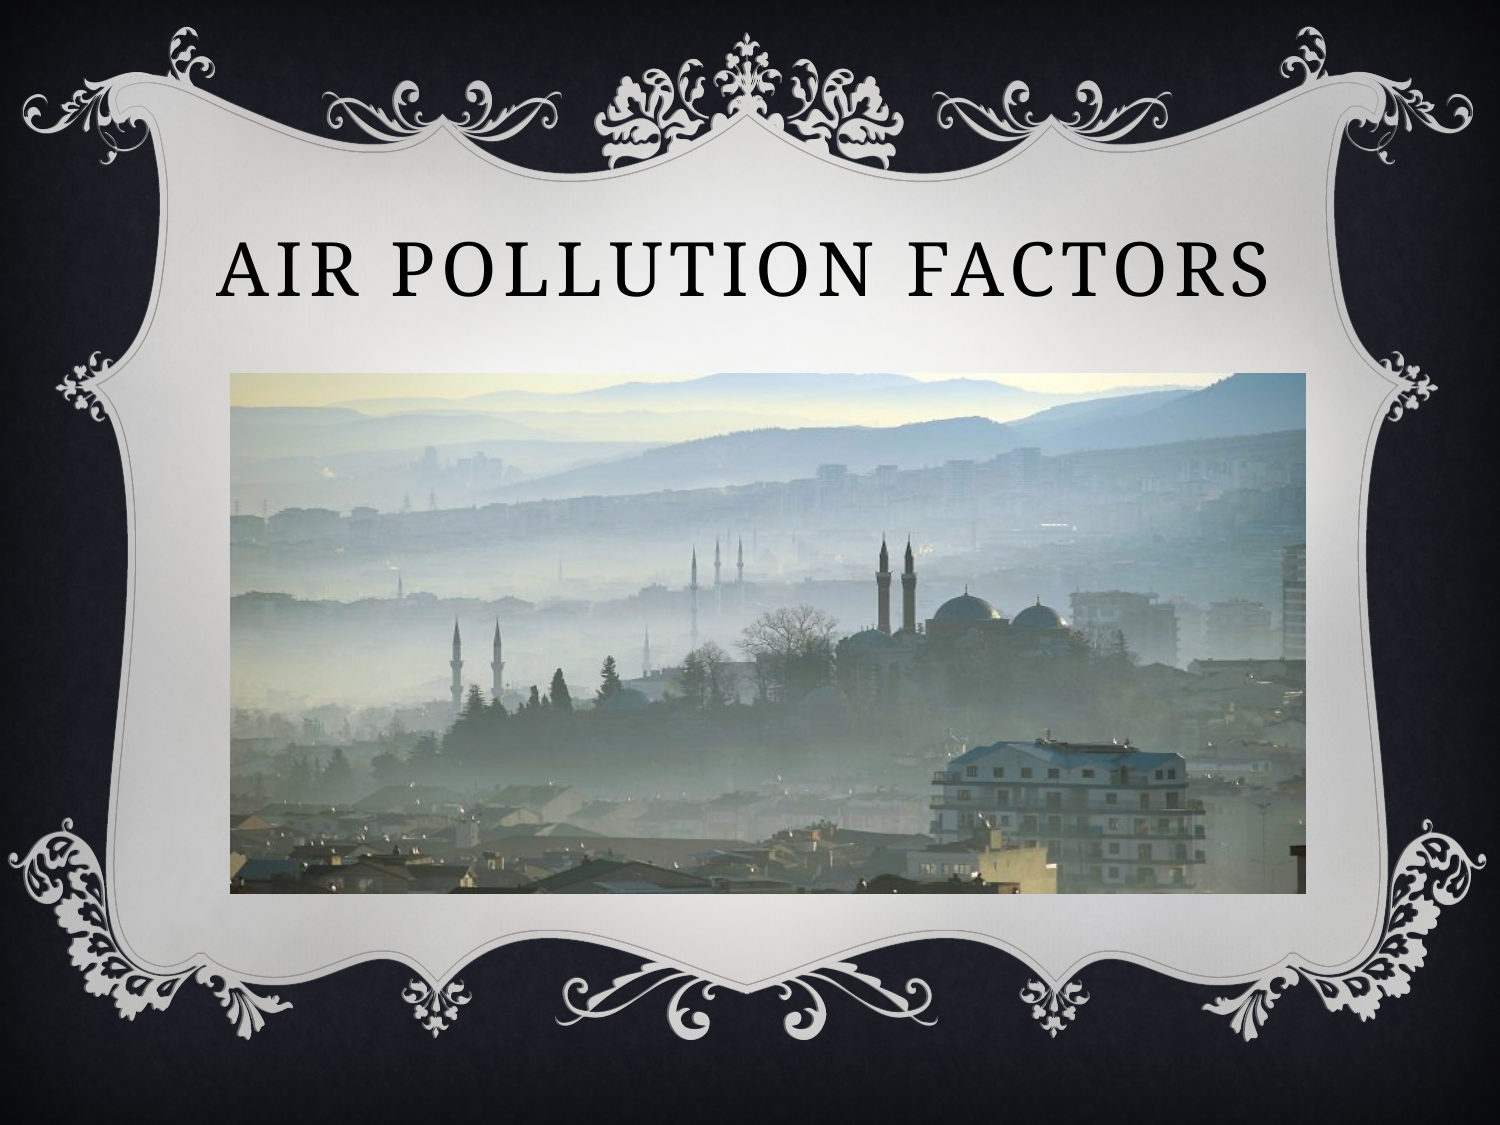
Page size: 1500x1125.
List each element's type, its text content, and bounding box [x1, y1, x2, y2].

title AIR POLLUTION FACTORS [171, 196, 1317, 320]
picture [0, 0, 1500, 1125]
